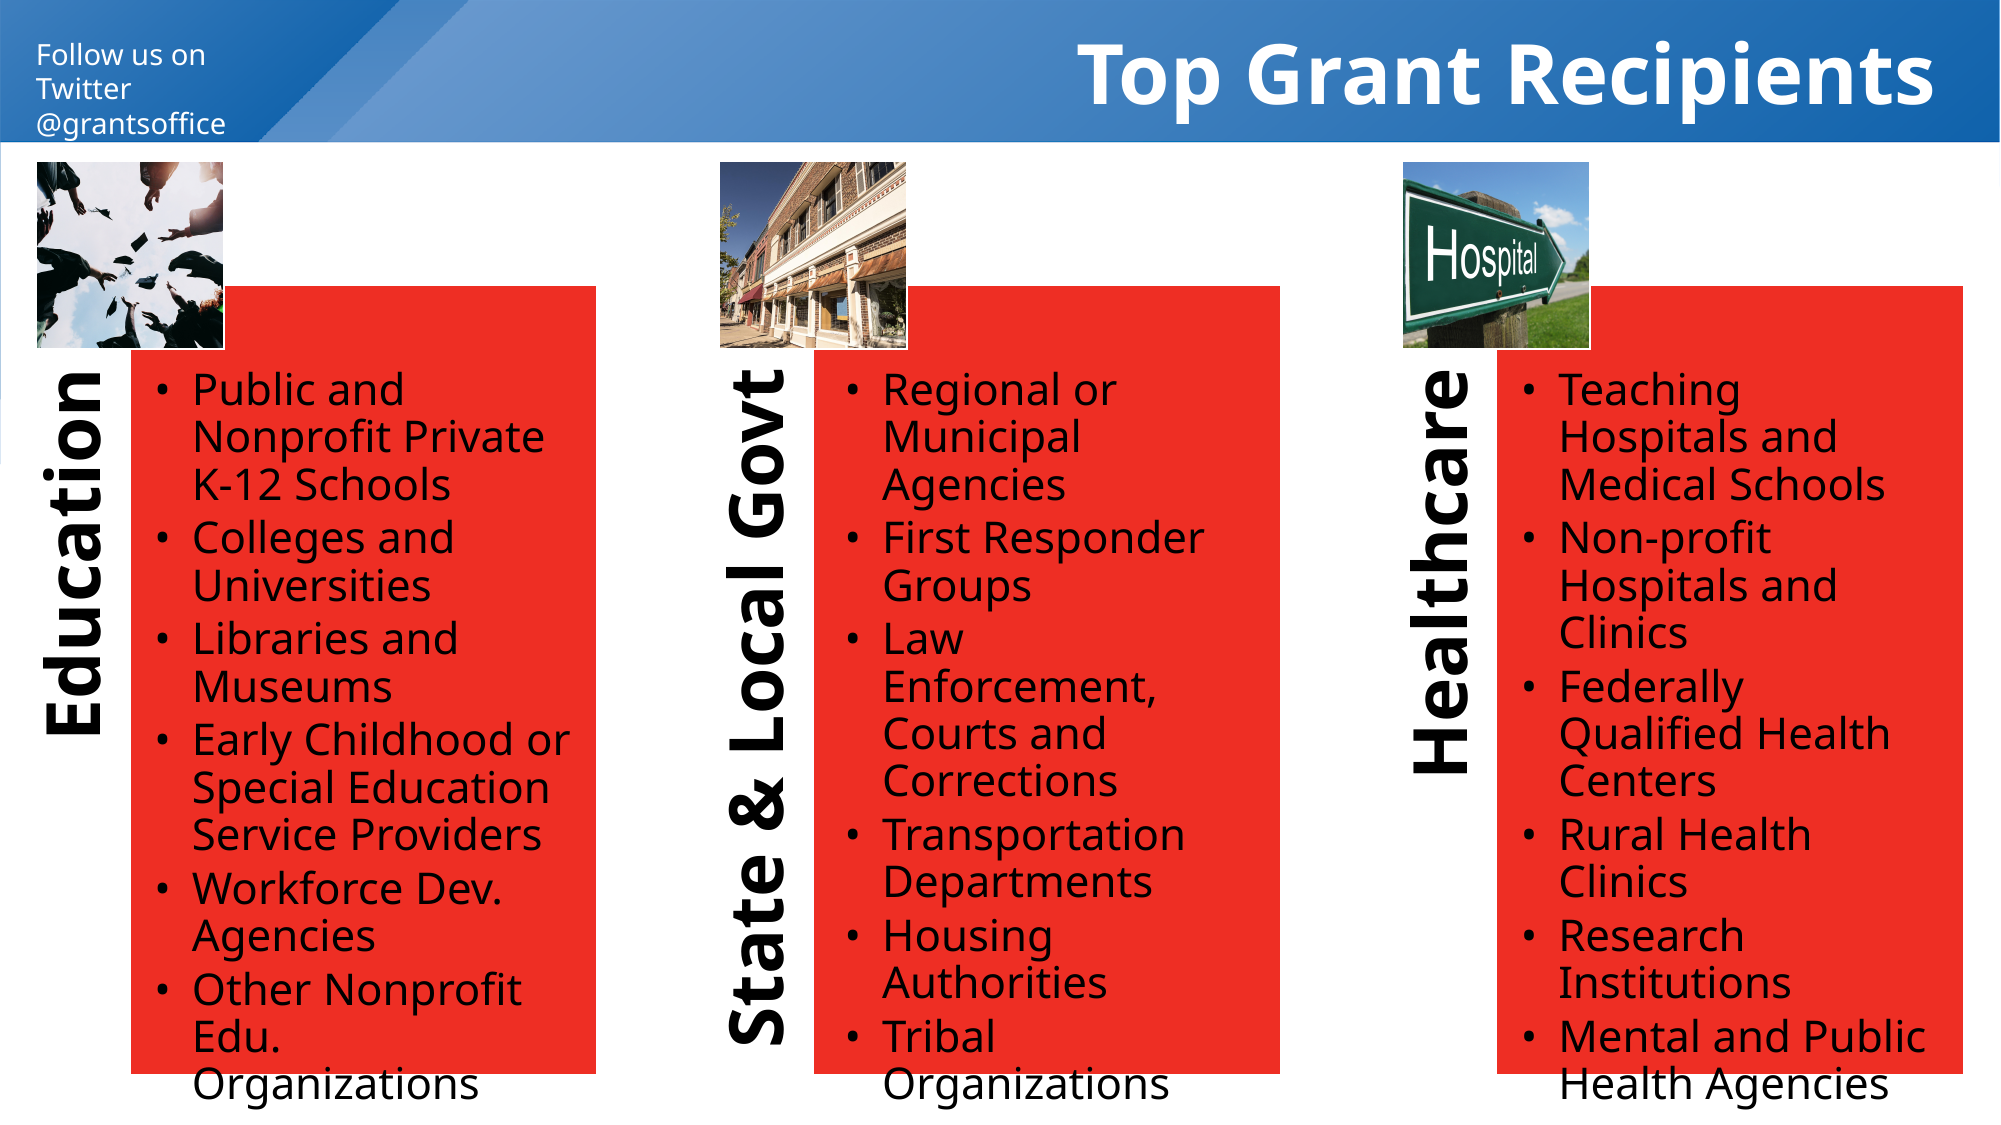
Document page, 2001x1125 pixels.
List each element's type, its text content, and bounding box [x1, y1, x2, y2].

title Top Grant Recipients [473, 31, 1953, 112]
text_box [35, 160, 1965, 1076]
picture [0, 0, 2000, 1125]
